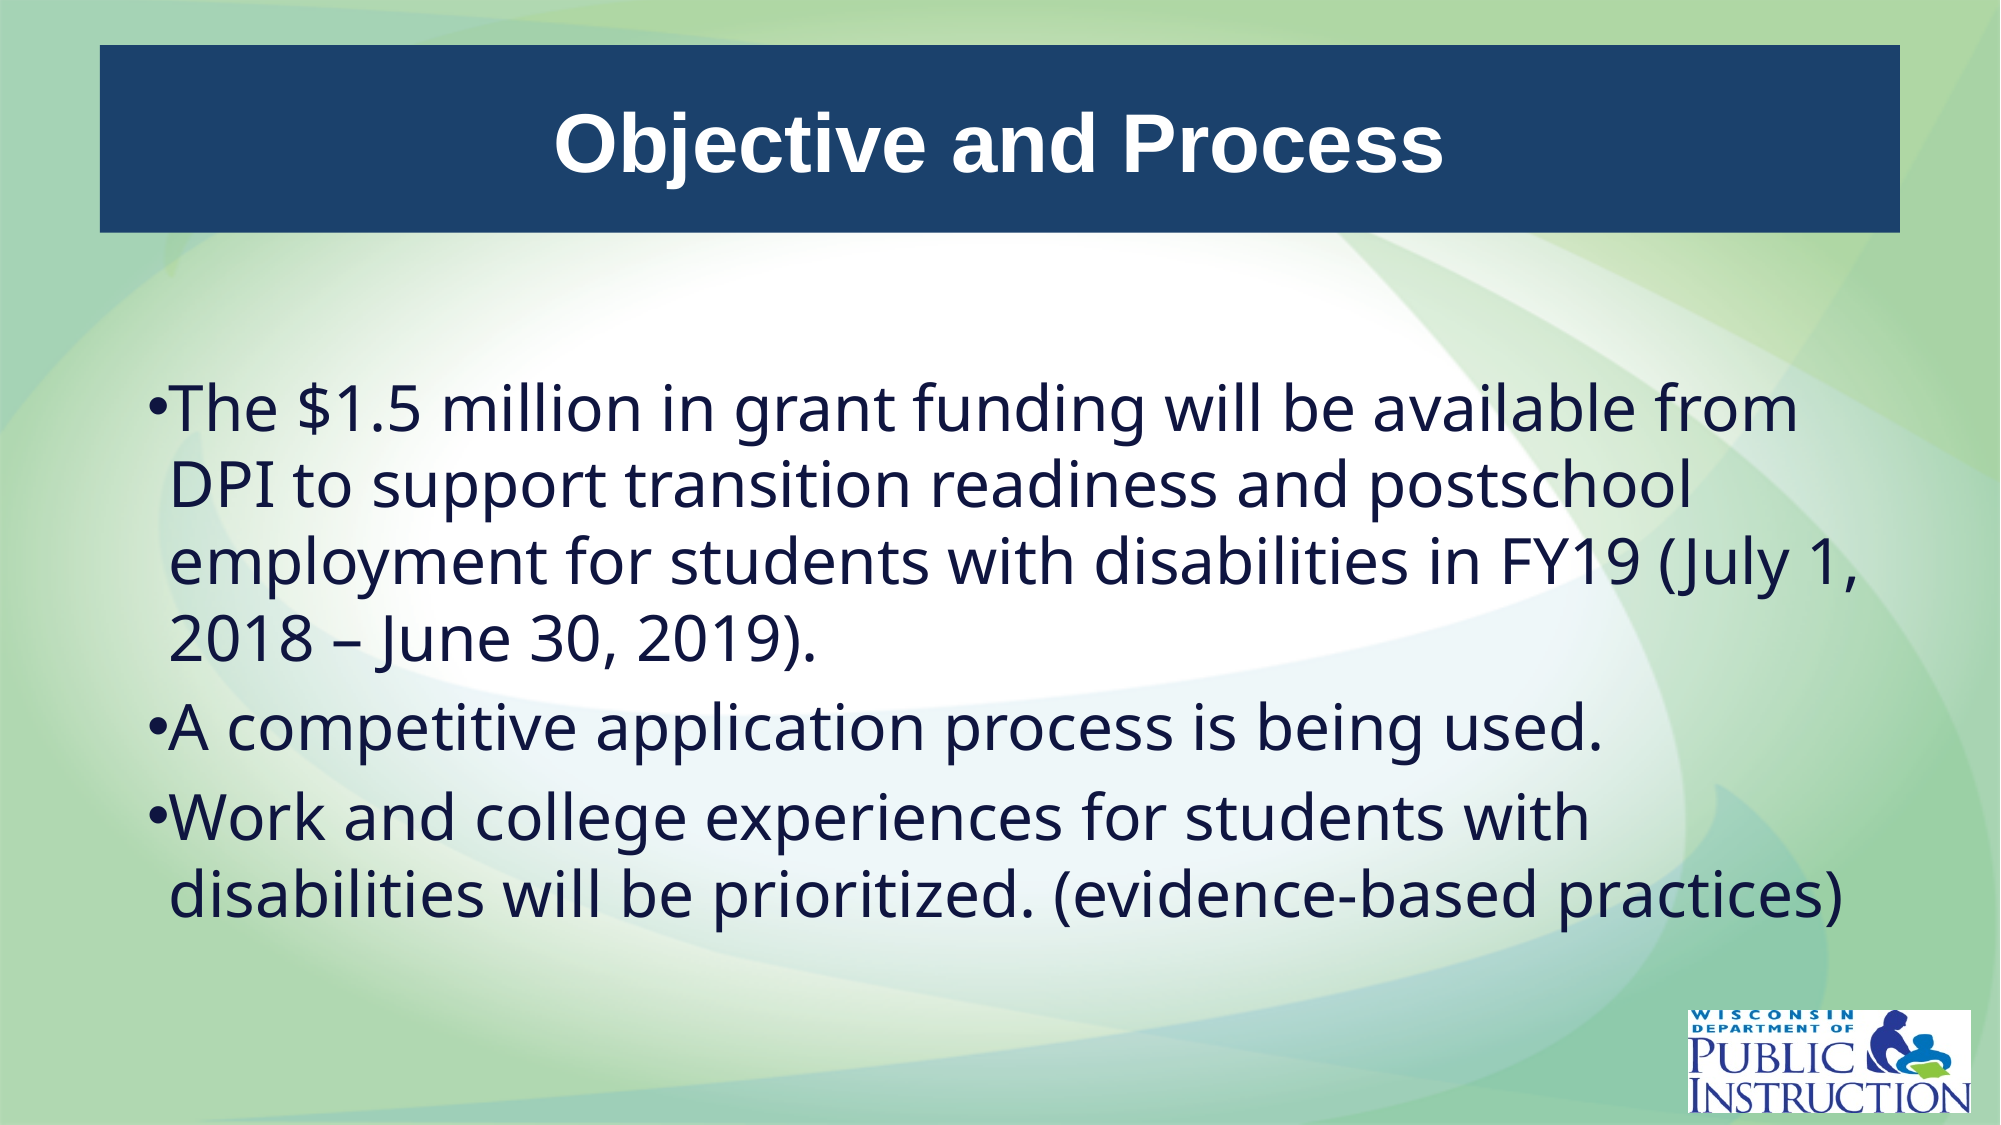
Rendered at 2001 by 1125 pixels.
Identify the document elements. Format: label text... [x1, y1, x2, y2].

list The $1.5 million in grant funding will be available from DPI to support transition readiness and postschool employment for students with disabilities in FY19 (July 1, 2018 – June 30, 2019). A competitive application process is being used. Work and college experiences for students with disabilities will be prioritized. (evidence-based practices) [99, 262, 1900, 1005]
picture [1688, 1010, 1971, 1113]
title Objective and Process [99, 45, 1900, 233]
